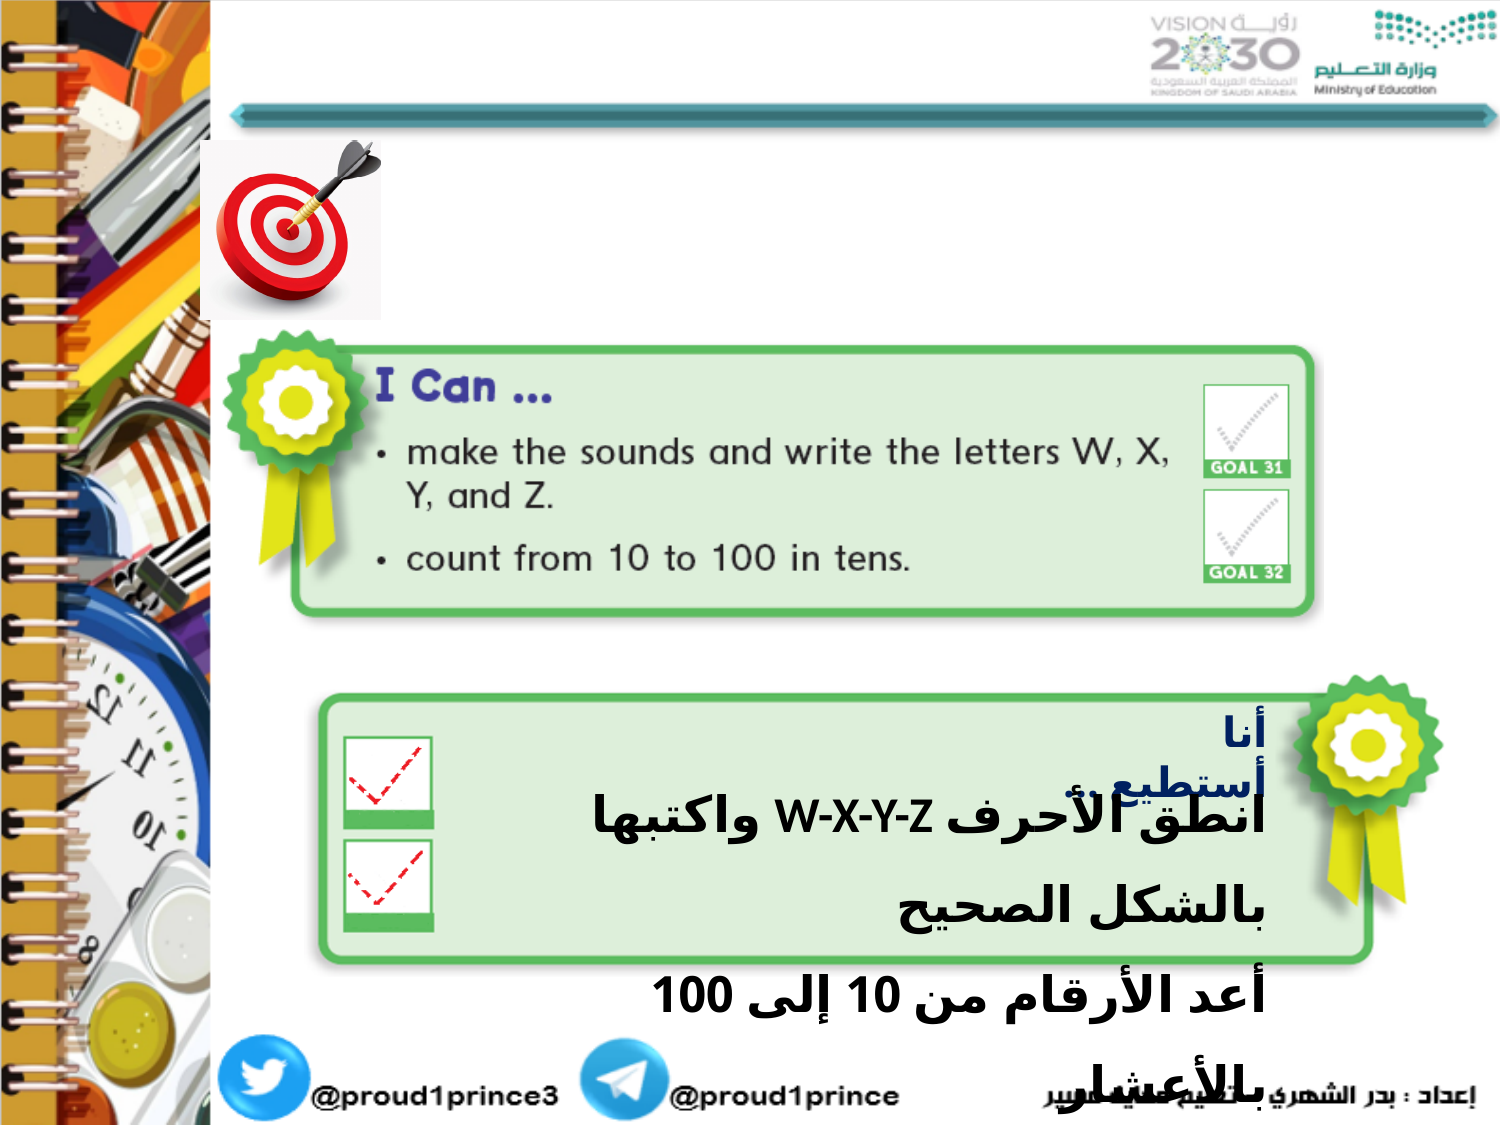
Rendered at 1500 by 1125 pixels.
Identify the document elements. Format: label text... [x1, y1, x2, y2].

picture [0, 0, 1500, 1125]
text_box انطق الأحرف W-X-Y-Z واكتبها بالشكل الصحيح أعد الأرقام من 10 إلى 100 بالأعشار [452, 977, 1283, 1121]
